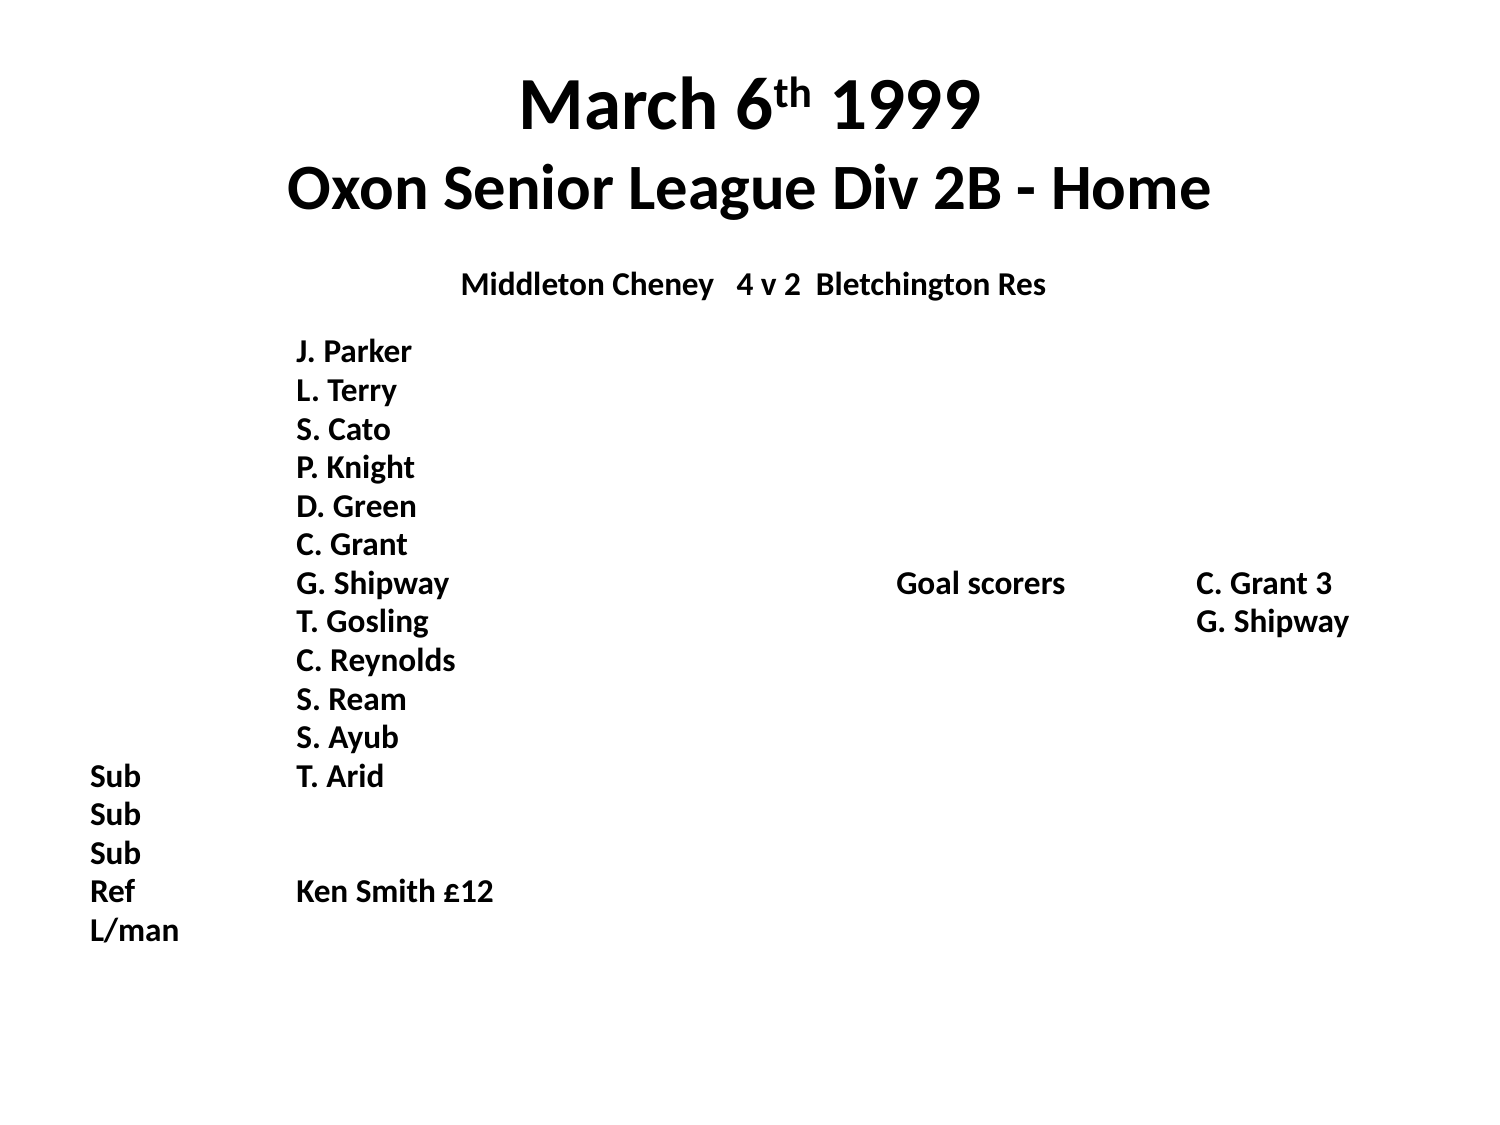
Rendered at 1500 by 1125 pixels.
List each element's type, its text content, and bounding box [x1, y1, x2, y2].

title March 6th 1999 Oxon Senior League Div 2B - Home [75, 45, 1425, 233]
list Middleton Cheney 4 v 2 Bletchington Res J. Parker L. Terry S. Cato P. Knight D. Green C. Grant G. Shipway Goal scorers C. Grant 3 T. Gosling G. Shipway C. Reynolds S. Ream S. Ayub Sub T. Arid Sub Sub Ref Ken Smith £12 L/man [75, 262, 1425, 1005]
